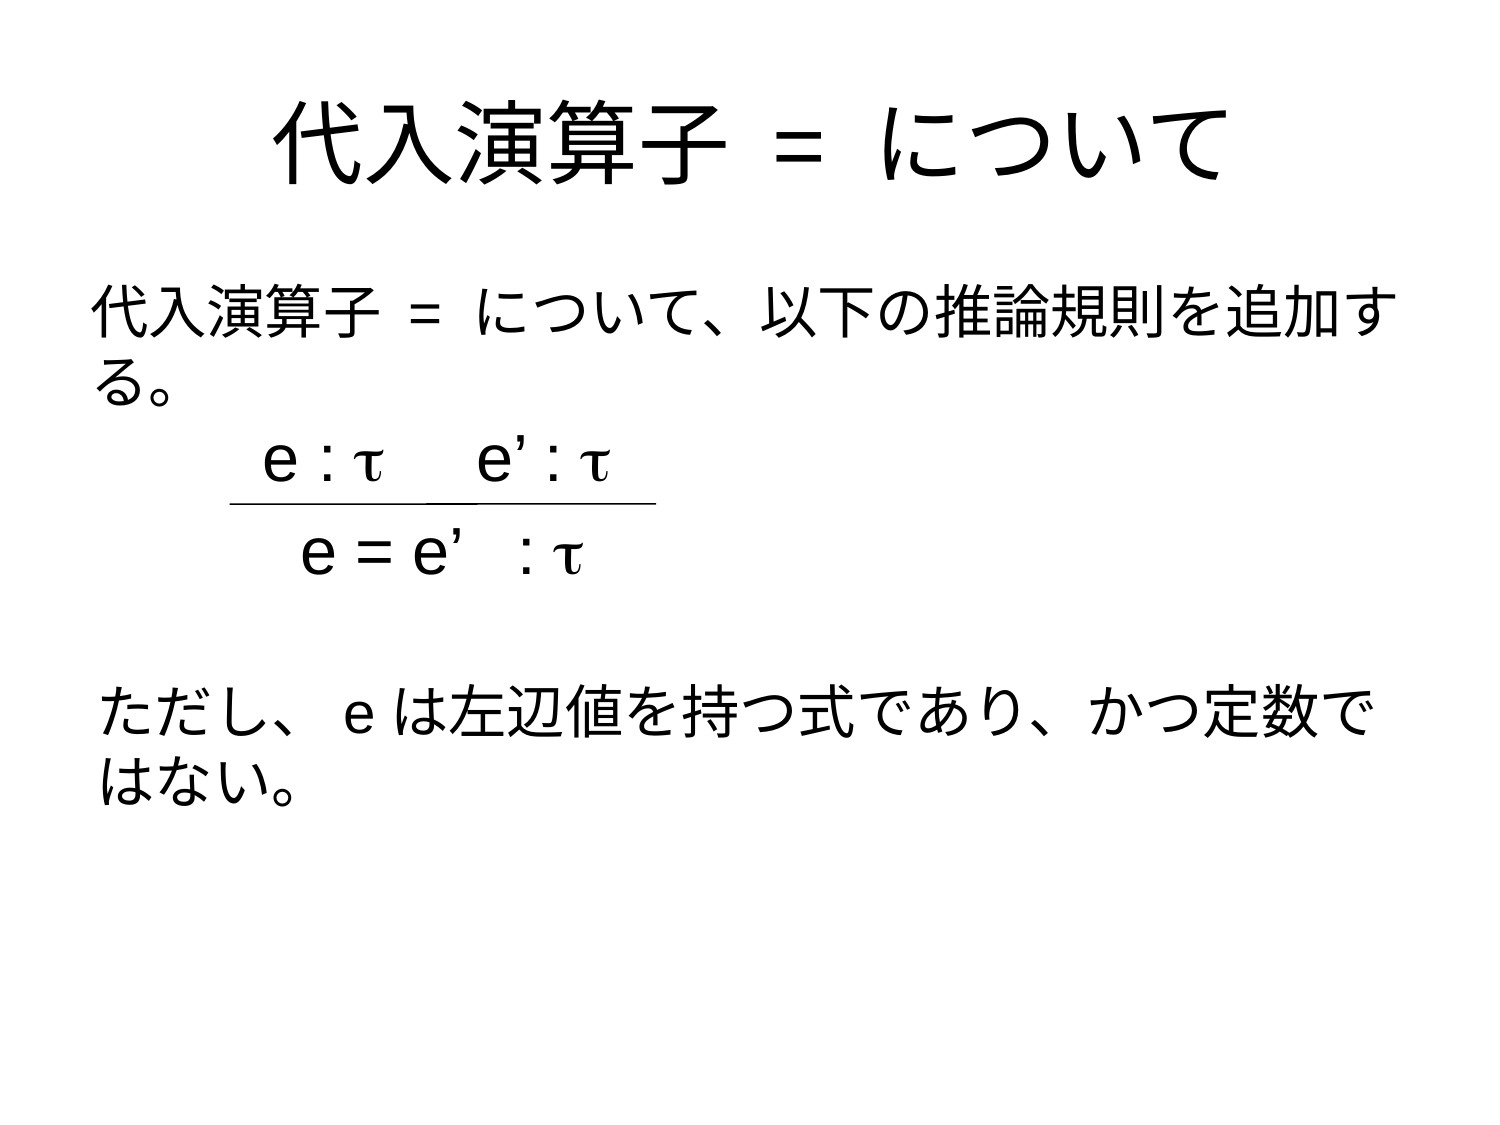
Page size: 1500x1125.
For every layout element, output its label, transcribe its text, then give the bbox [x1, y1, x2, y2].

text_box ただし、eは左辺値を持つ式であり、かつ定数ではない。 [82, 667, 1407, 823]
title 代入演算子 = について [117, 46, 1393, 235]
list 代入演算子 = について、以下の推論規則を追加する。 [75, 268, 1471, 362]
text_box e :  e’ :  e = e’ :  [229, 406, 704, 610]
